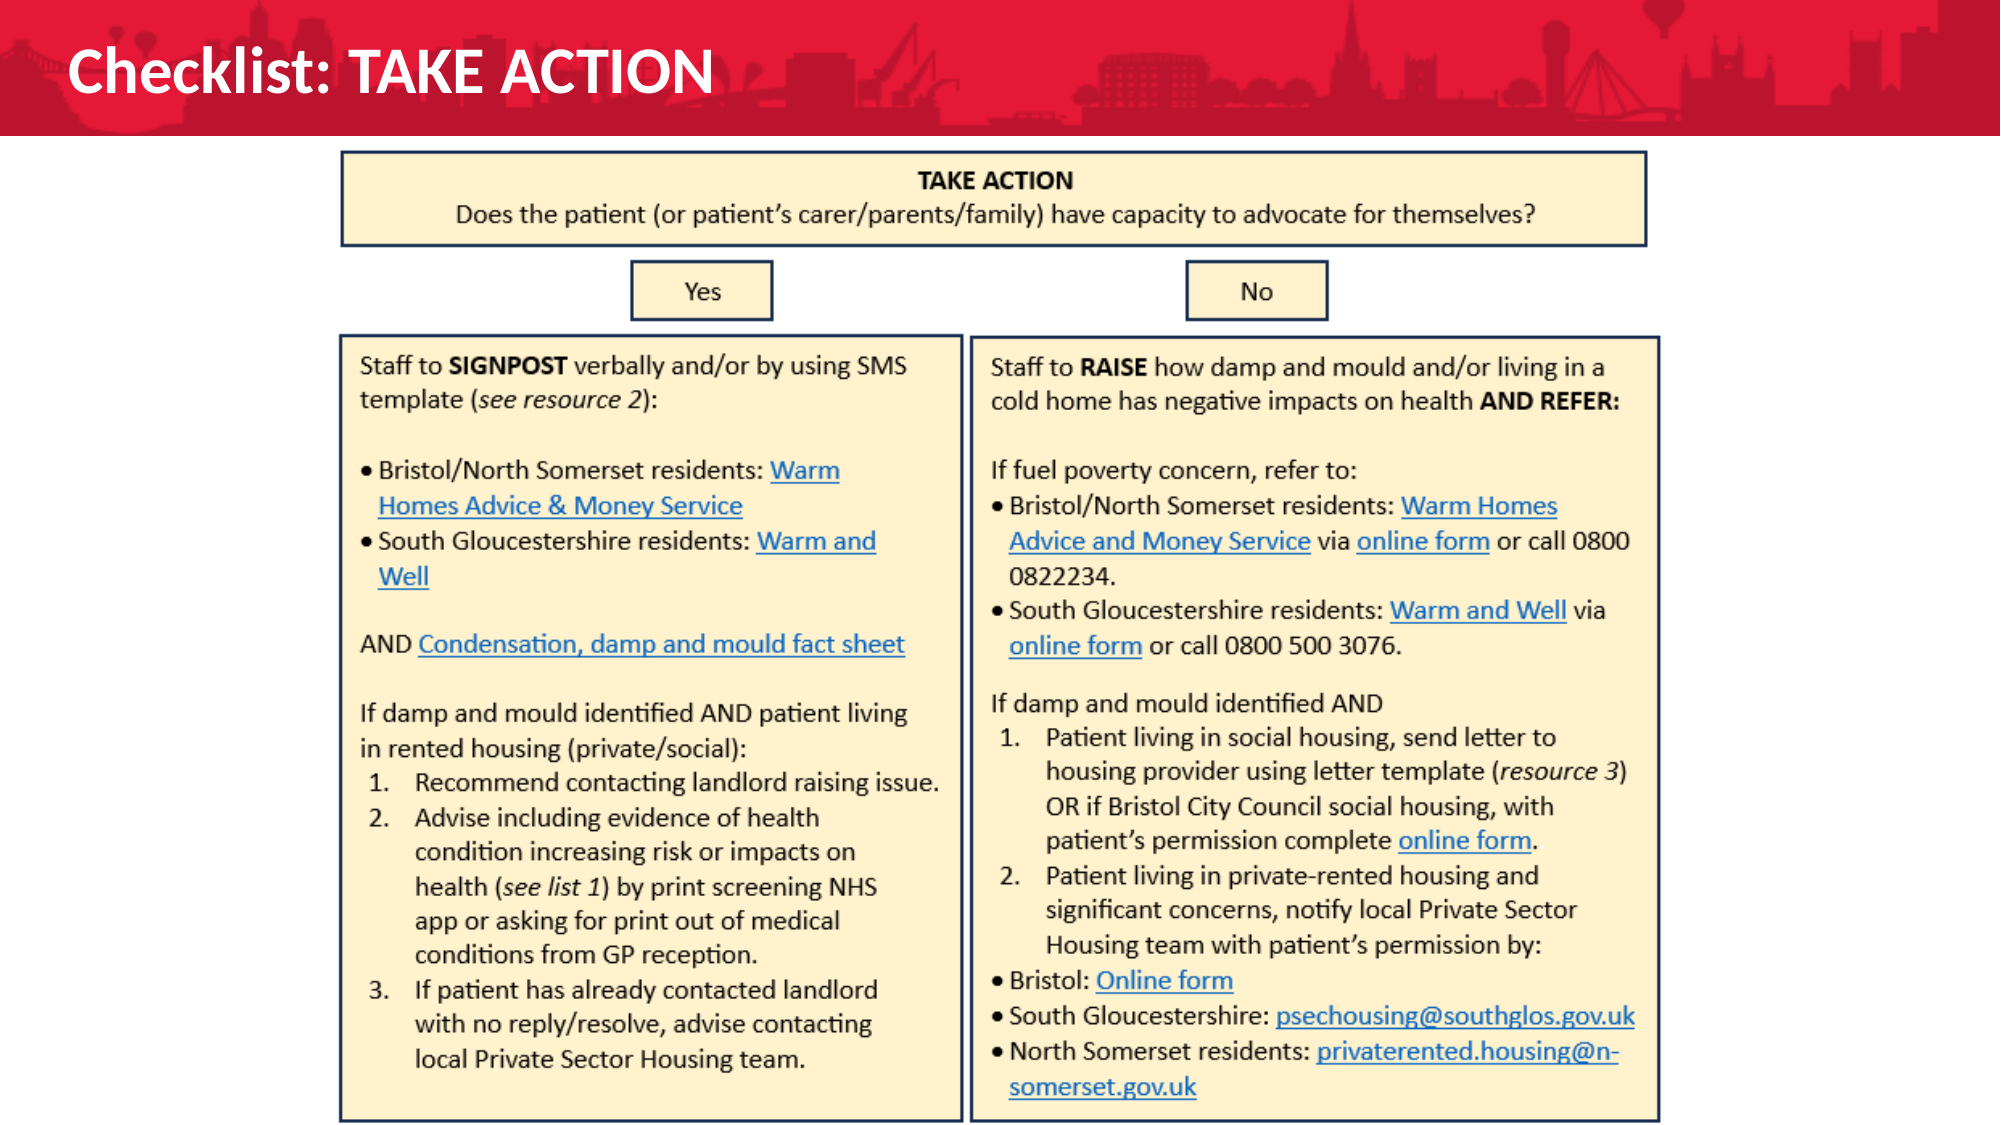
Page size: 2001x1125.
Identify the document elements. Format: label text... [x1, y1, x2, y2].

title Checklist: TAKE ACTION [68, 27, 1933, 126]
picture [0, 0, 2000, 136]
picture [320, 138, 1680, 1125]
